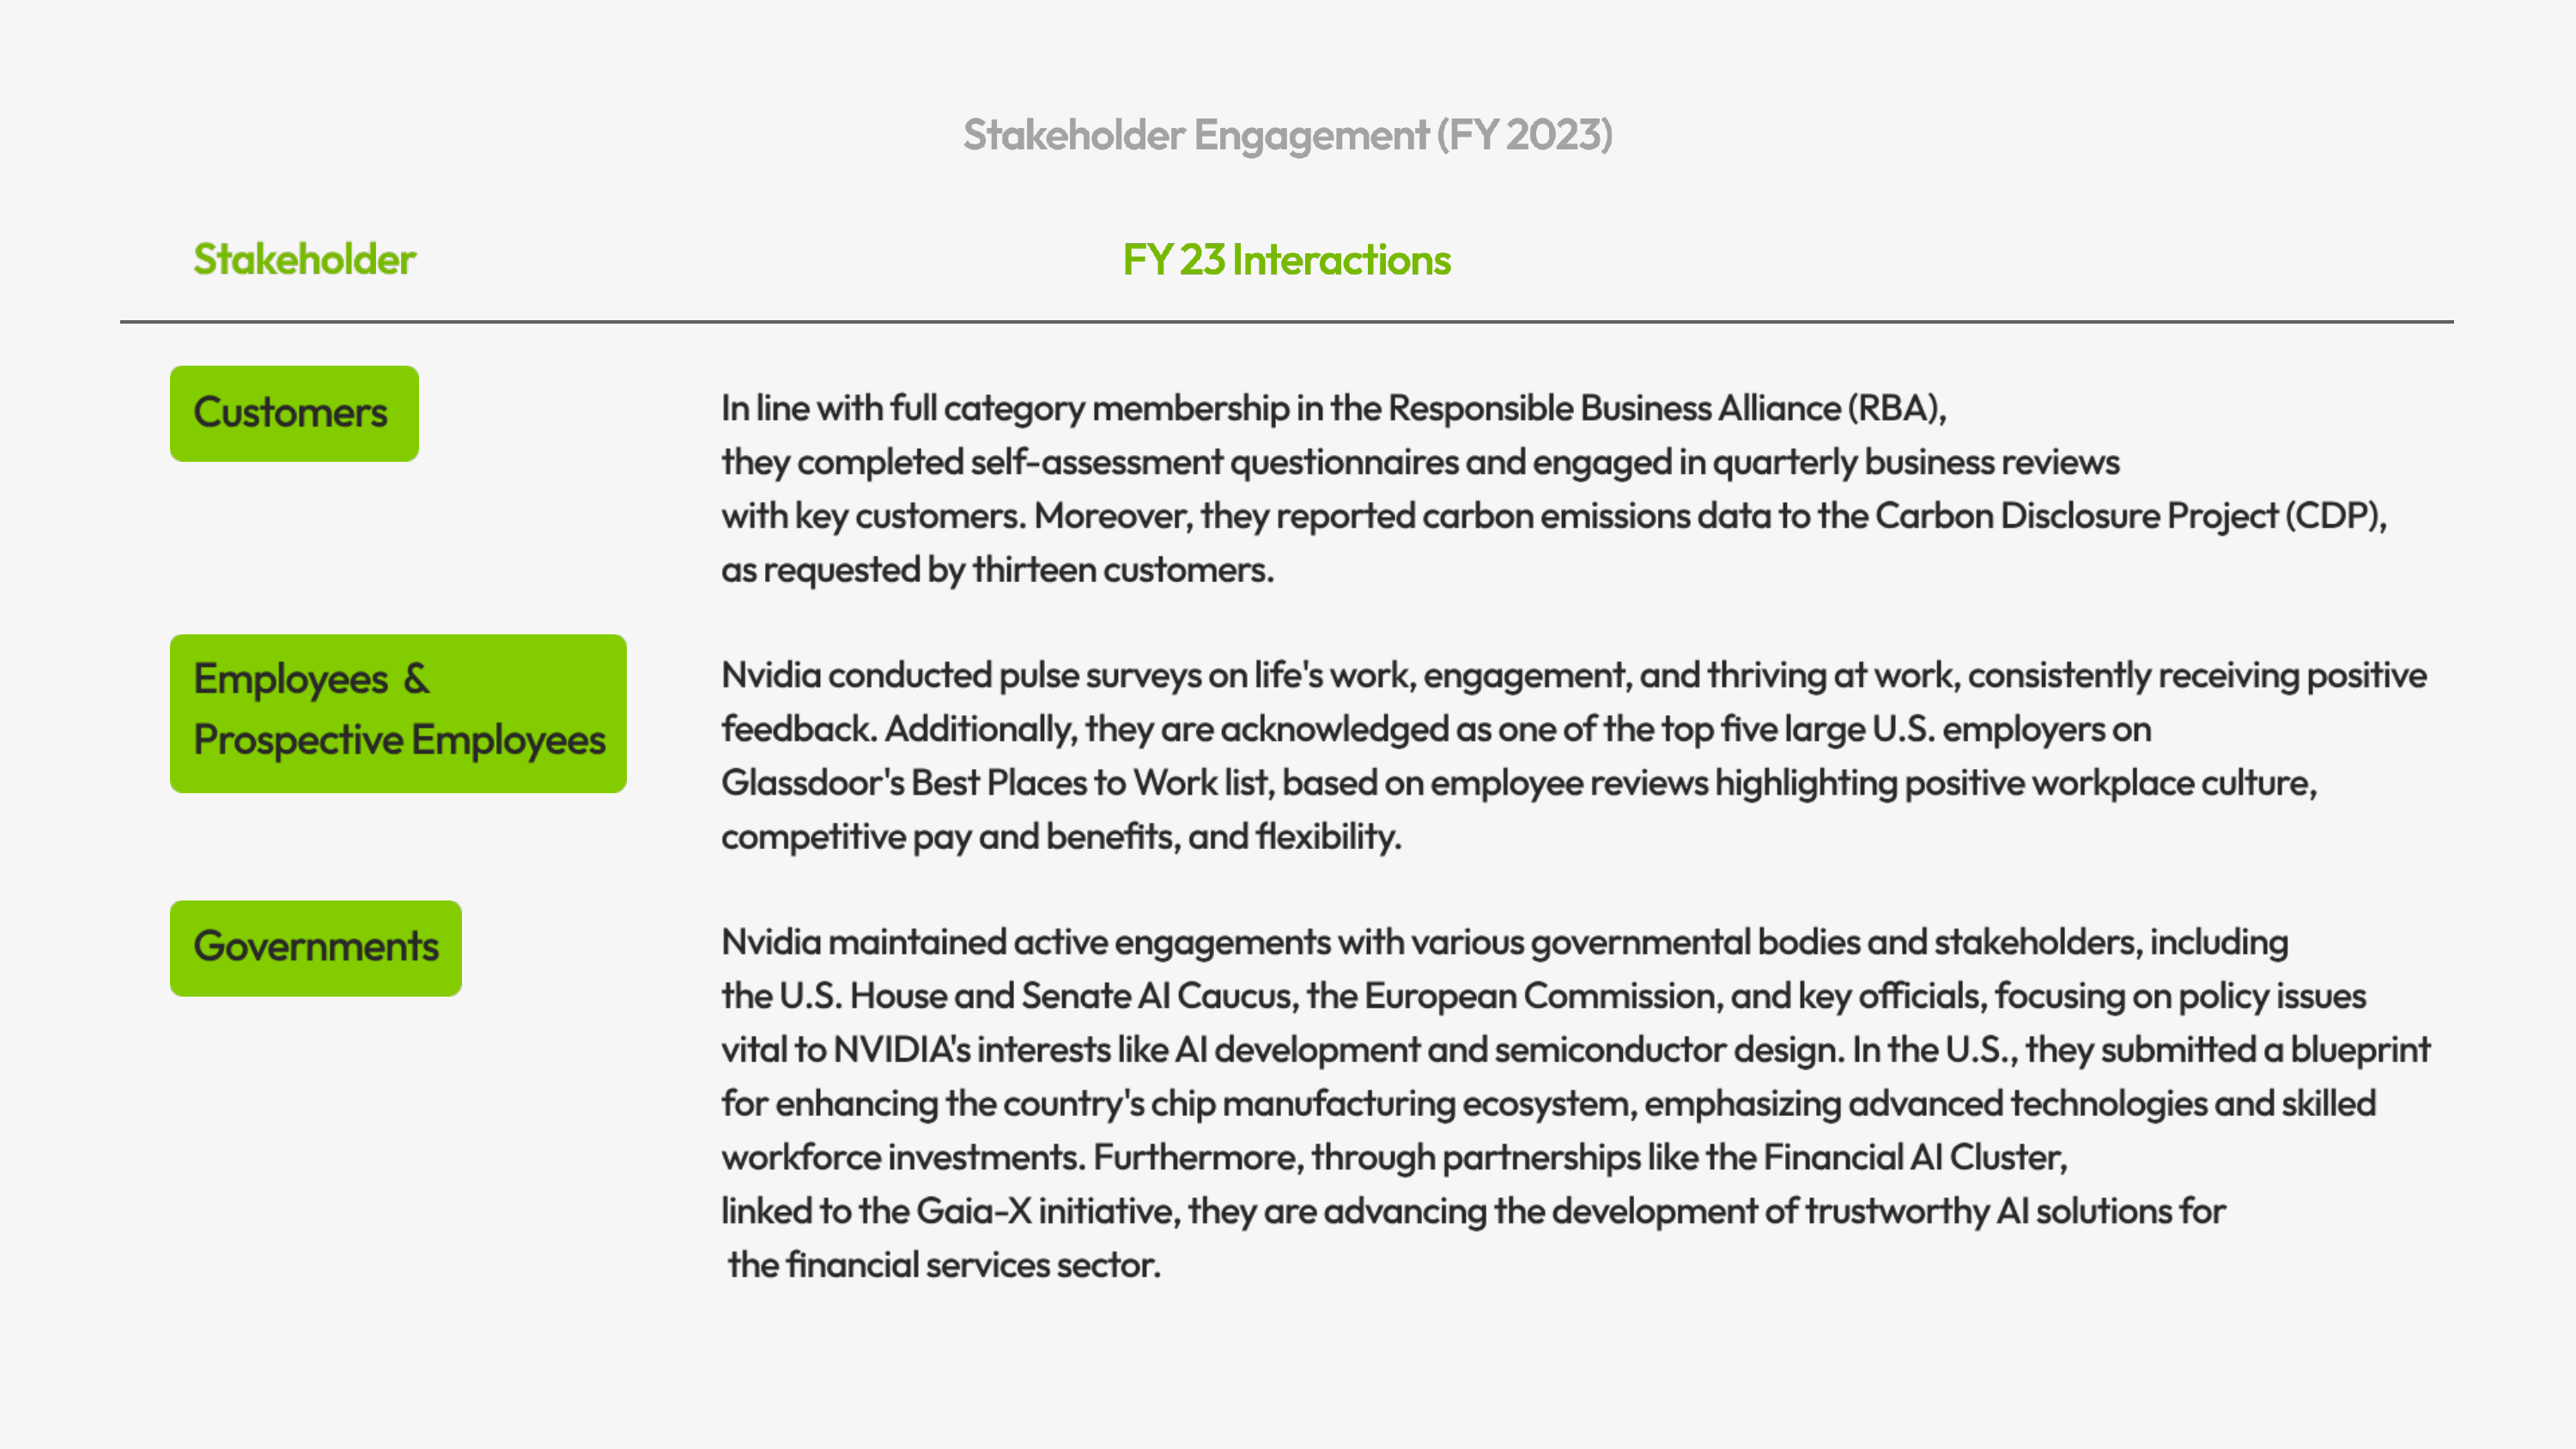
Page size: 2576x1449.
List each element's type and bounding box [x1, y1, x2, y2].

picture [192, 230, 419, 285]
picture [170, 366, 419, 462]
picture [170, 900, 462, 997]
picture [721, 917, 2439, 1287]
picture [1122, 230, 1452, 285]
picture [721, 383, 2396, 592]
picture [963, 106, 1614, 160]
picture [170, 634, 627, 793]
picture [721, 650, 2435, 858]
picture [120, 320, 2454, 324]
